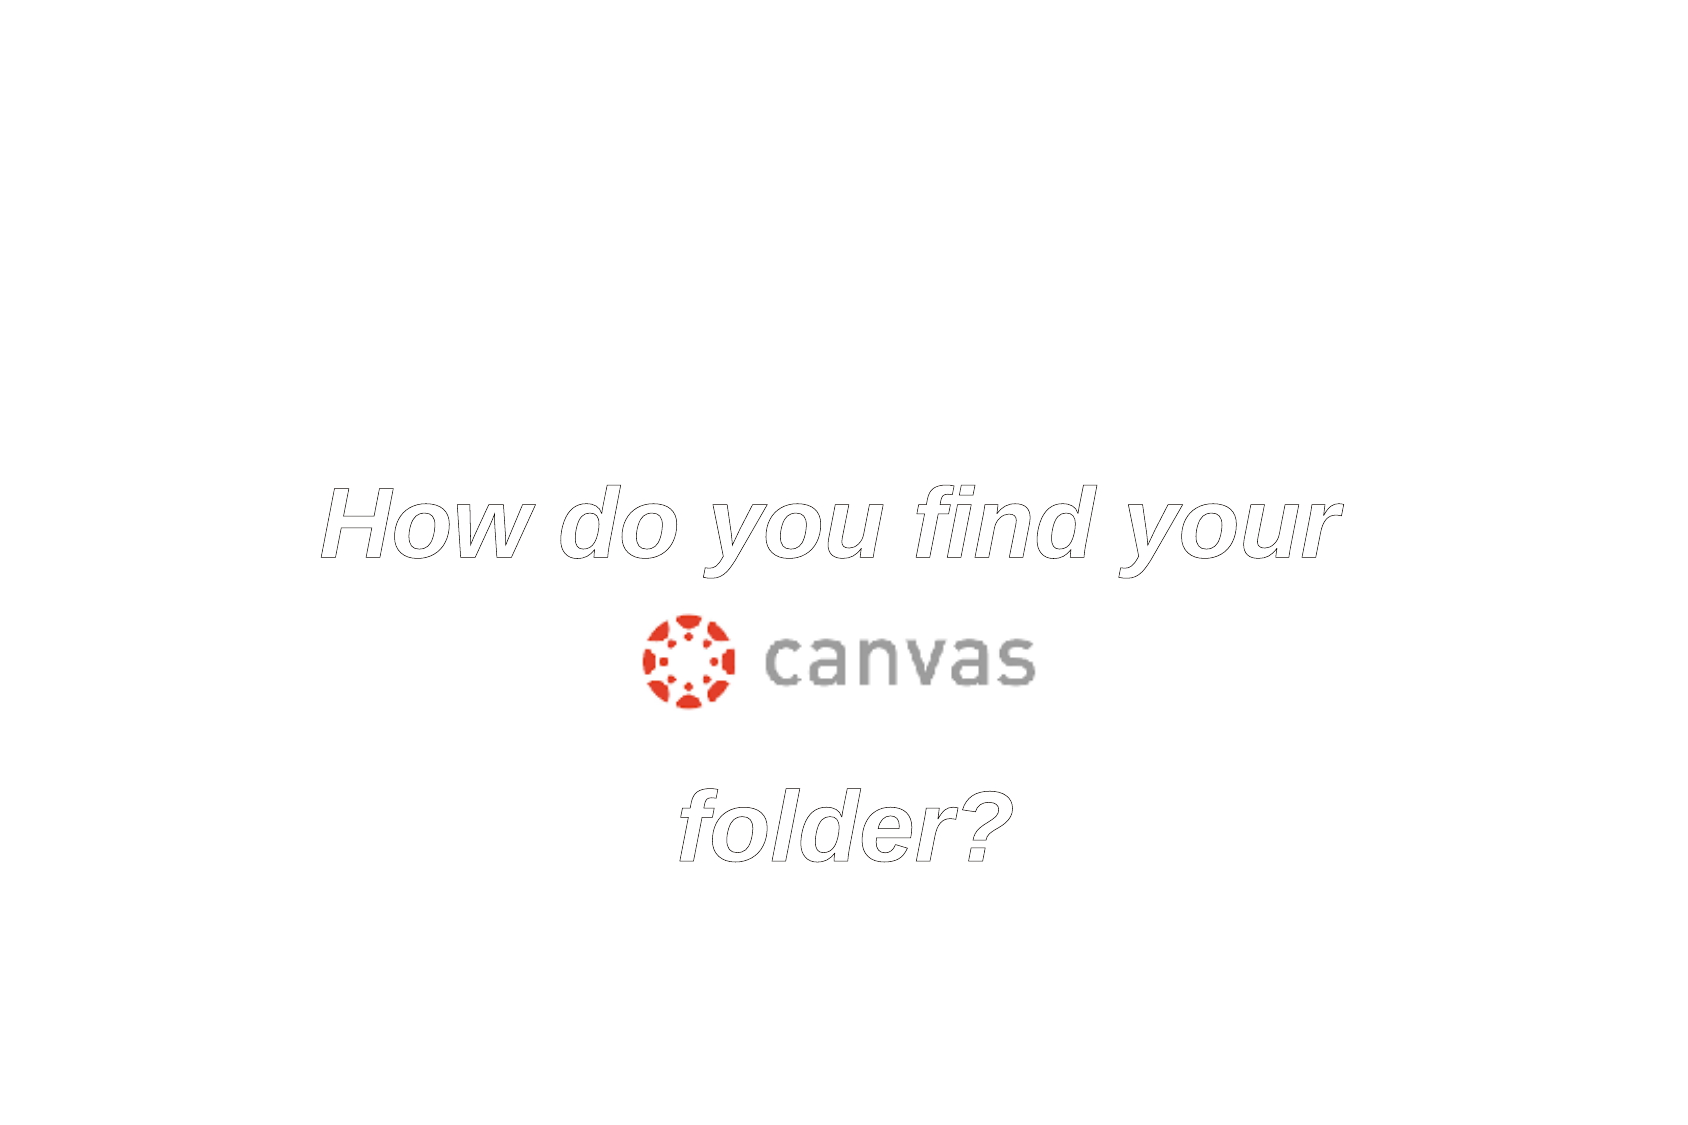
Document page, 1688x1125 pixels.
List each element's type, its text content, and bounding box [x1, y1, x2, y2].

picture [630, 612, 1049, 740]
text_box folder? [245, 753, 1446, 889]
text_box How do you find your [243, 450, 1444, 585]
